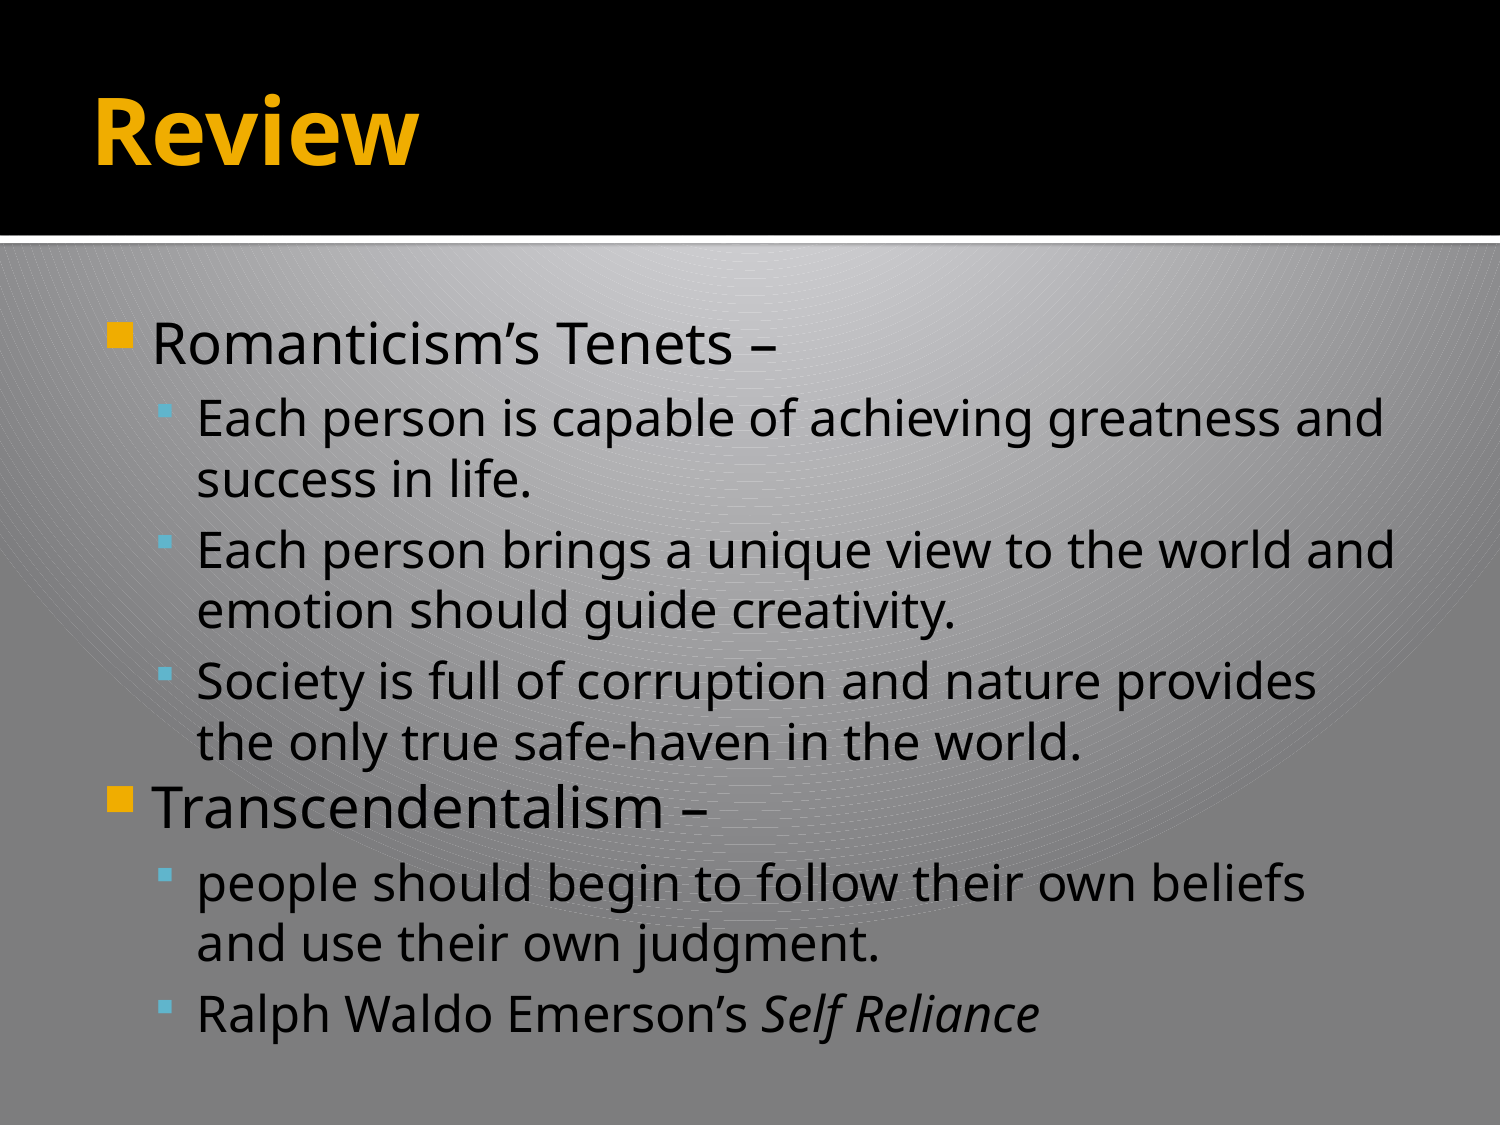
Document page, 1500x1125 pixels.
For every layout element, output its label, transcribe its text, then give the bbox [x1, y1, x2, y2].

title Review [75, 25, 1425, 231]
list Romanticism’s Tenets – Each person is capable of achieving greatness and success in life. Each person brings a unique view to the world and emotion should guide creativity. Society is full of corruption and nature provides the only true safe-haven in the world. Transcendentalism – people should begin to follow their own beliefs and use their own judgment. Ralph Waldo Emerson’s Self Reliance [75, 291, 1425, 1050]
